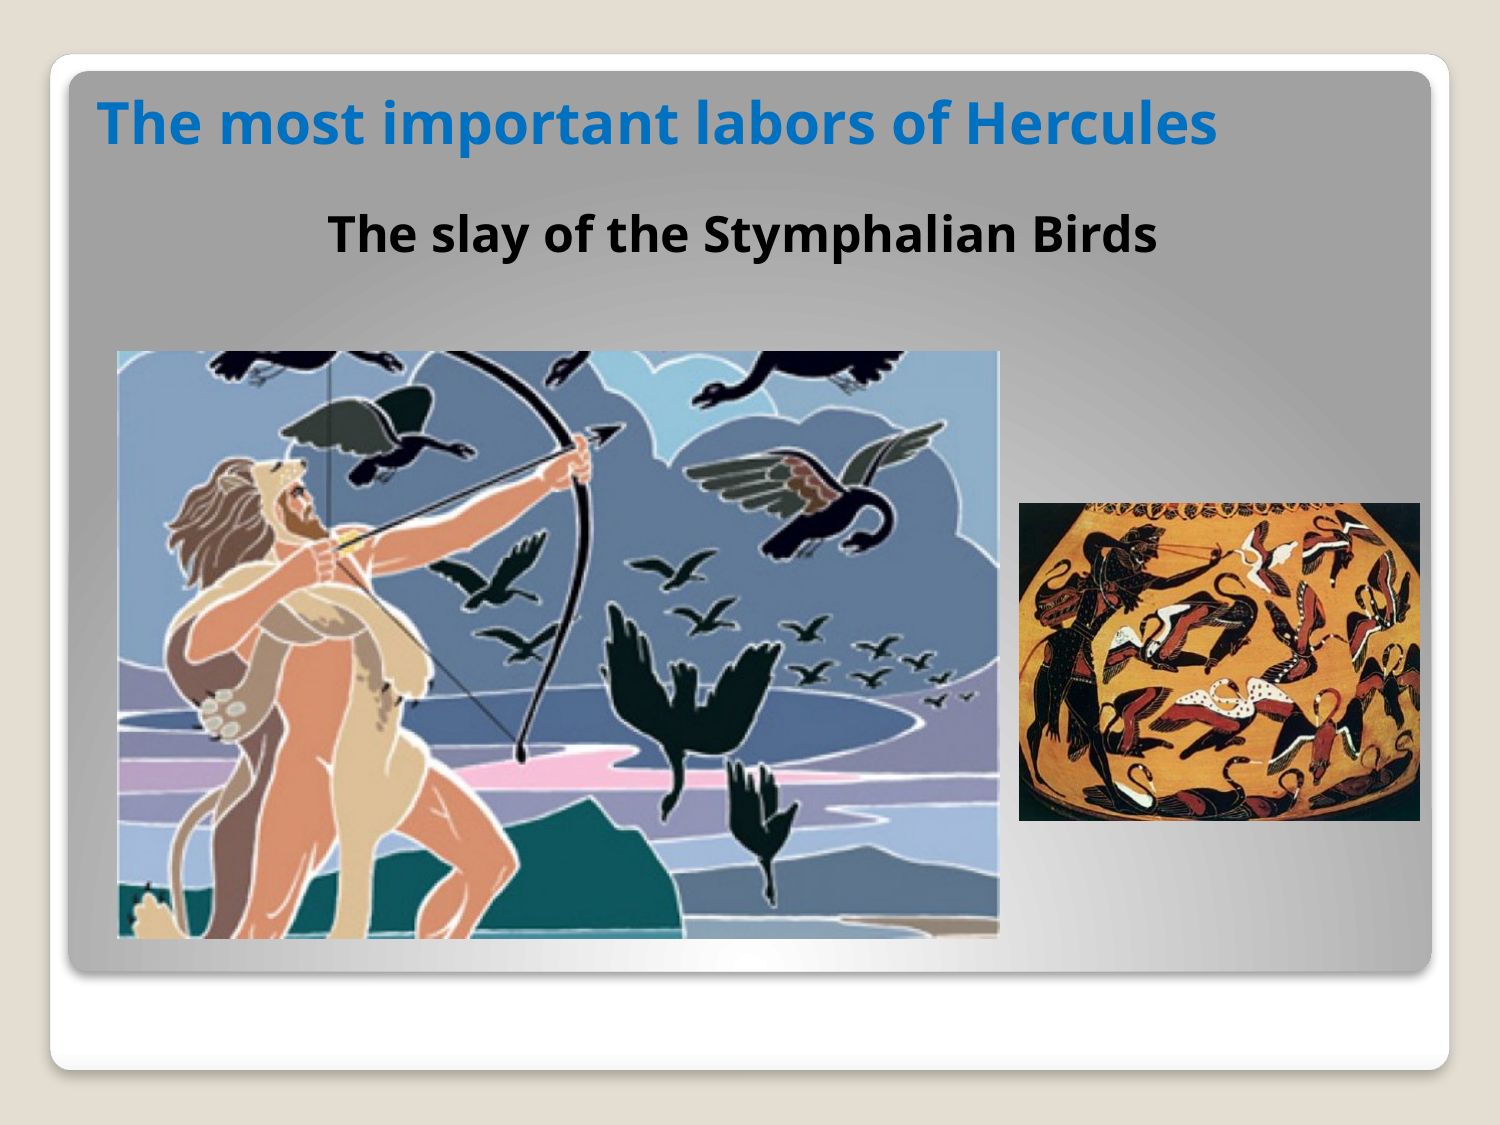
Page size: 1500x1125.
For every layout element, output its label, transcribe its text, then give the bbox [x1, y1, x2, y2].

picture [1019, 503, 1420, 821]
title The most important labors of Hercules [82, 35, 1425, 164]
list The slay of the Stymphalian Birds [140, 164, 1336, 294]
picture [116, 351, 1001, 939]
